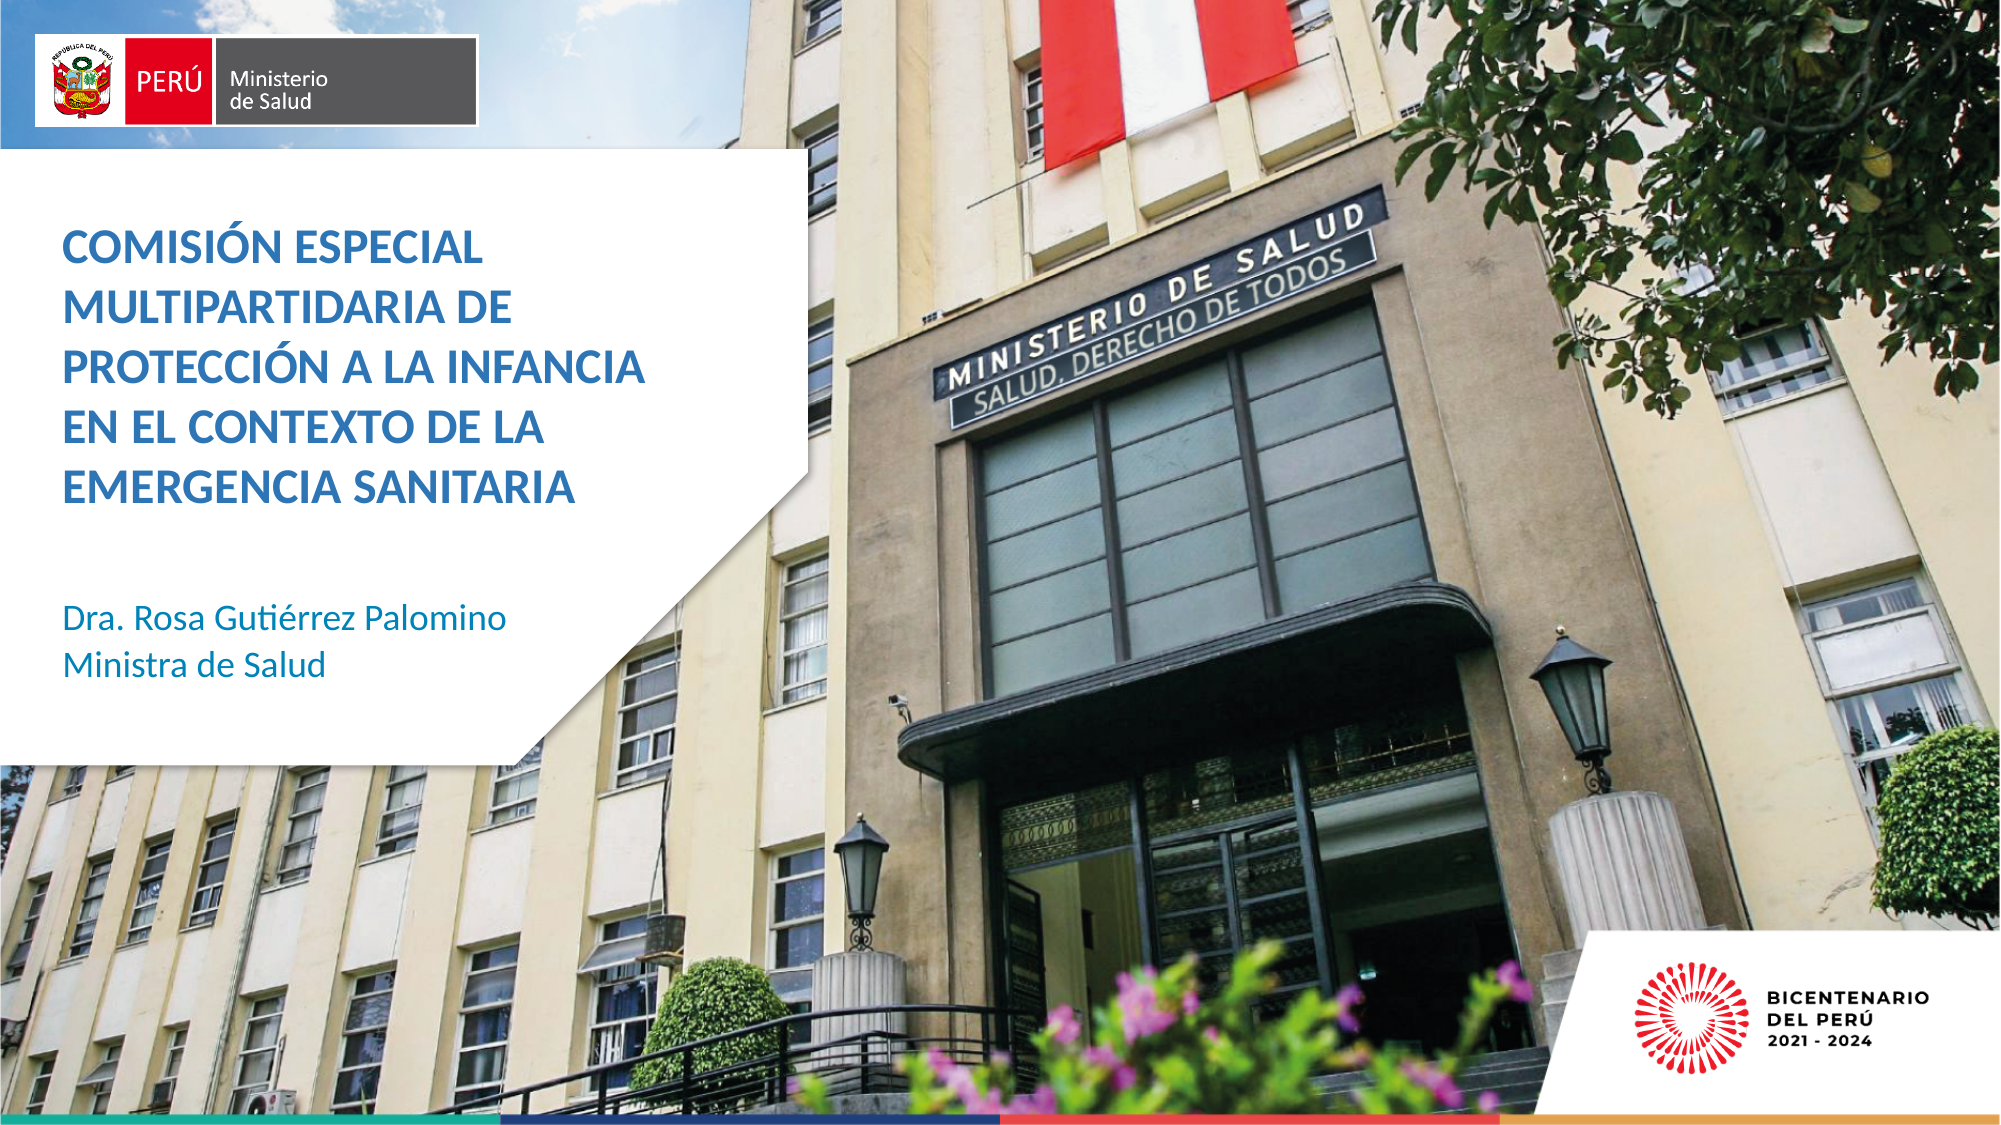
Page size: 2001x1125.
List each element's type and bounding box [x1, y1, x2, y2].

text_box [0, 149, 808, 766]
picture [0, 0, 2000, 1125]
